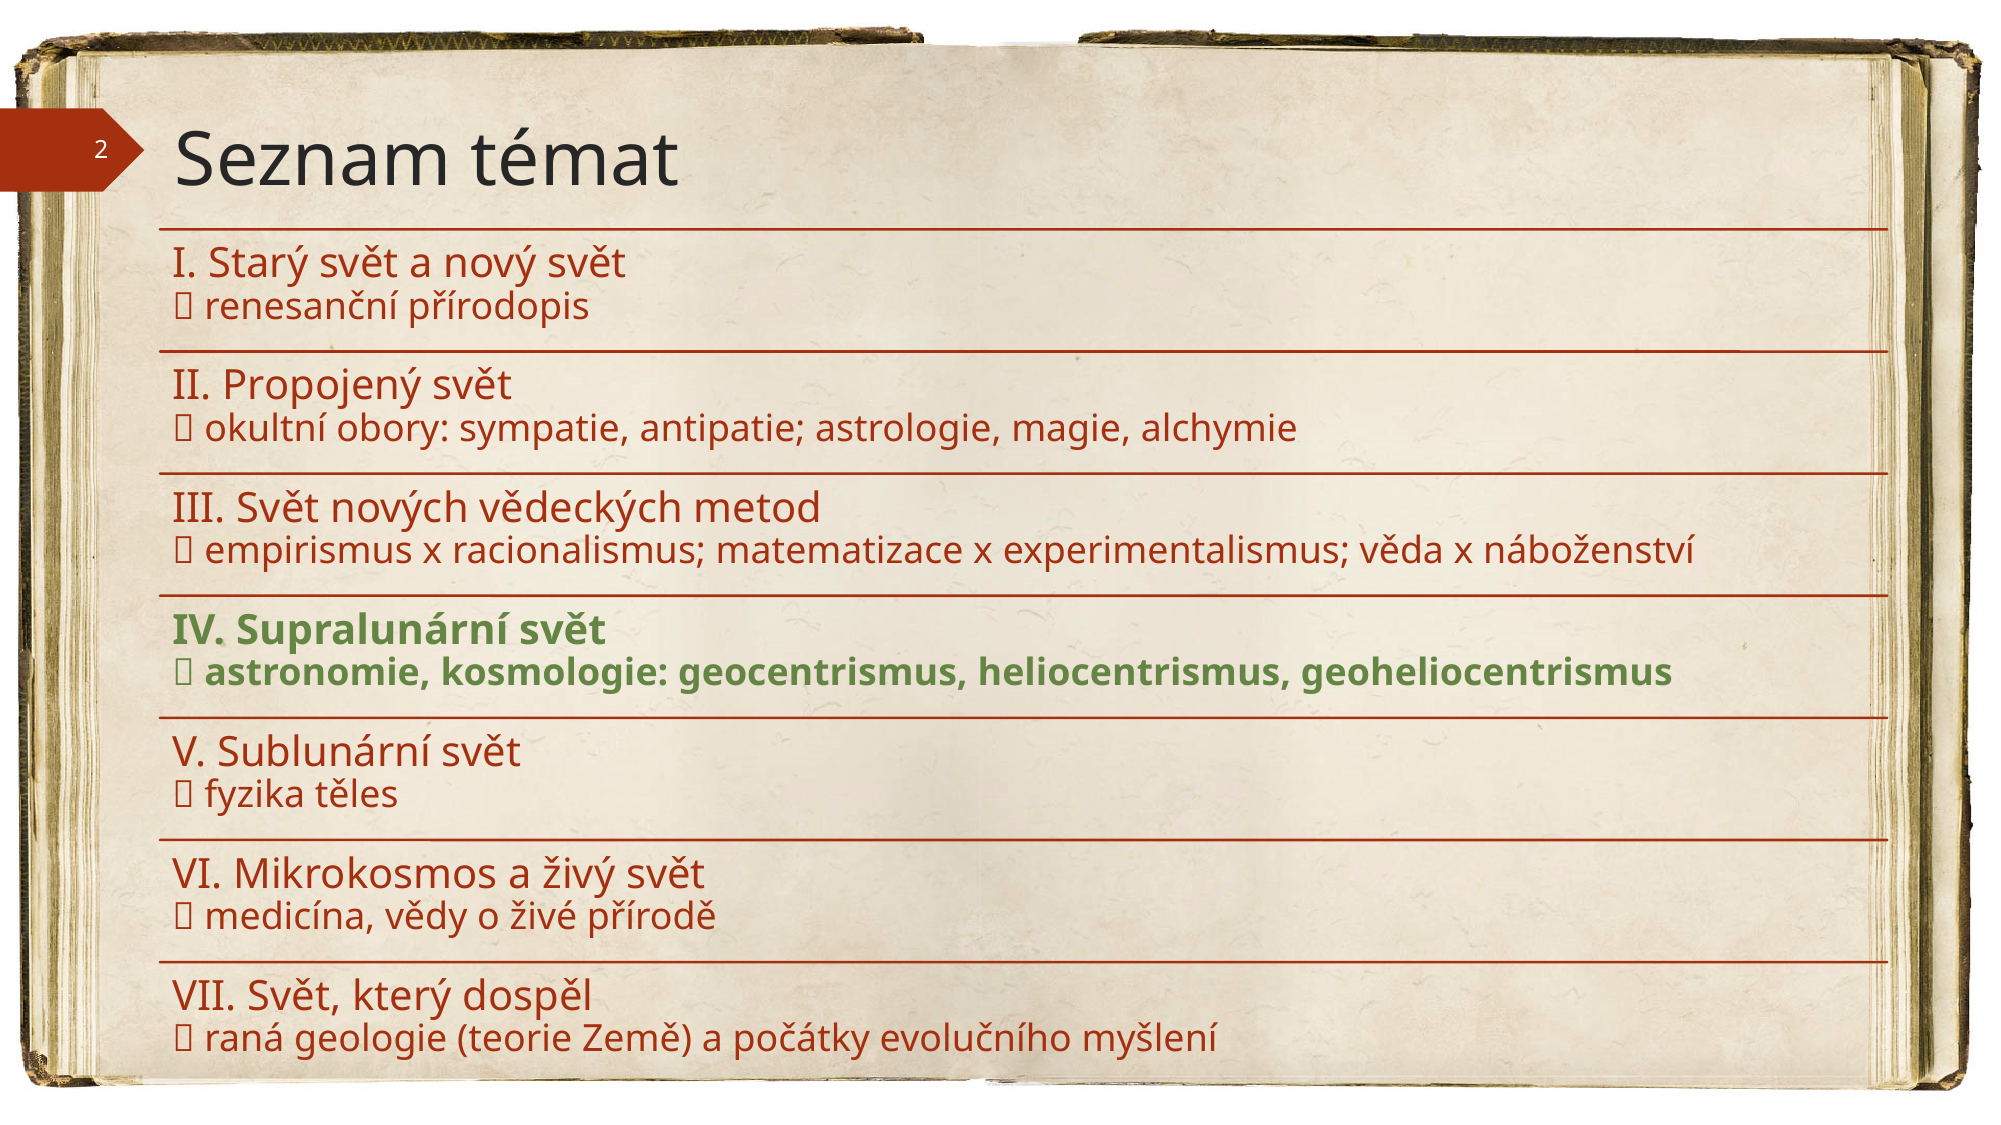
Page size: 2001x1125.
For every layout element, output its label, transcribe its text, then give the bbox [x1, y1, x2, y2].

picture [0, 0, 2001, 1125]
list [159, 228, 1888, 1085]
title Seznam témat [159, 102, 1888, 228]
